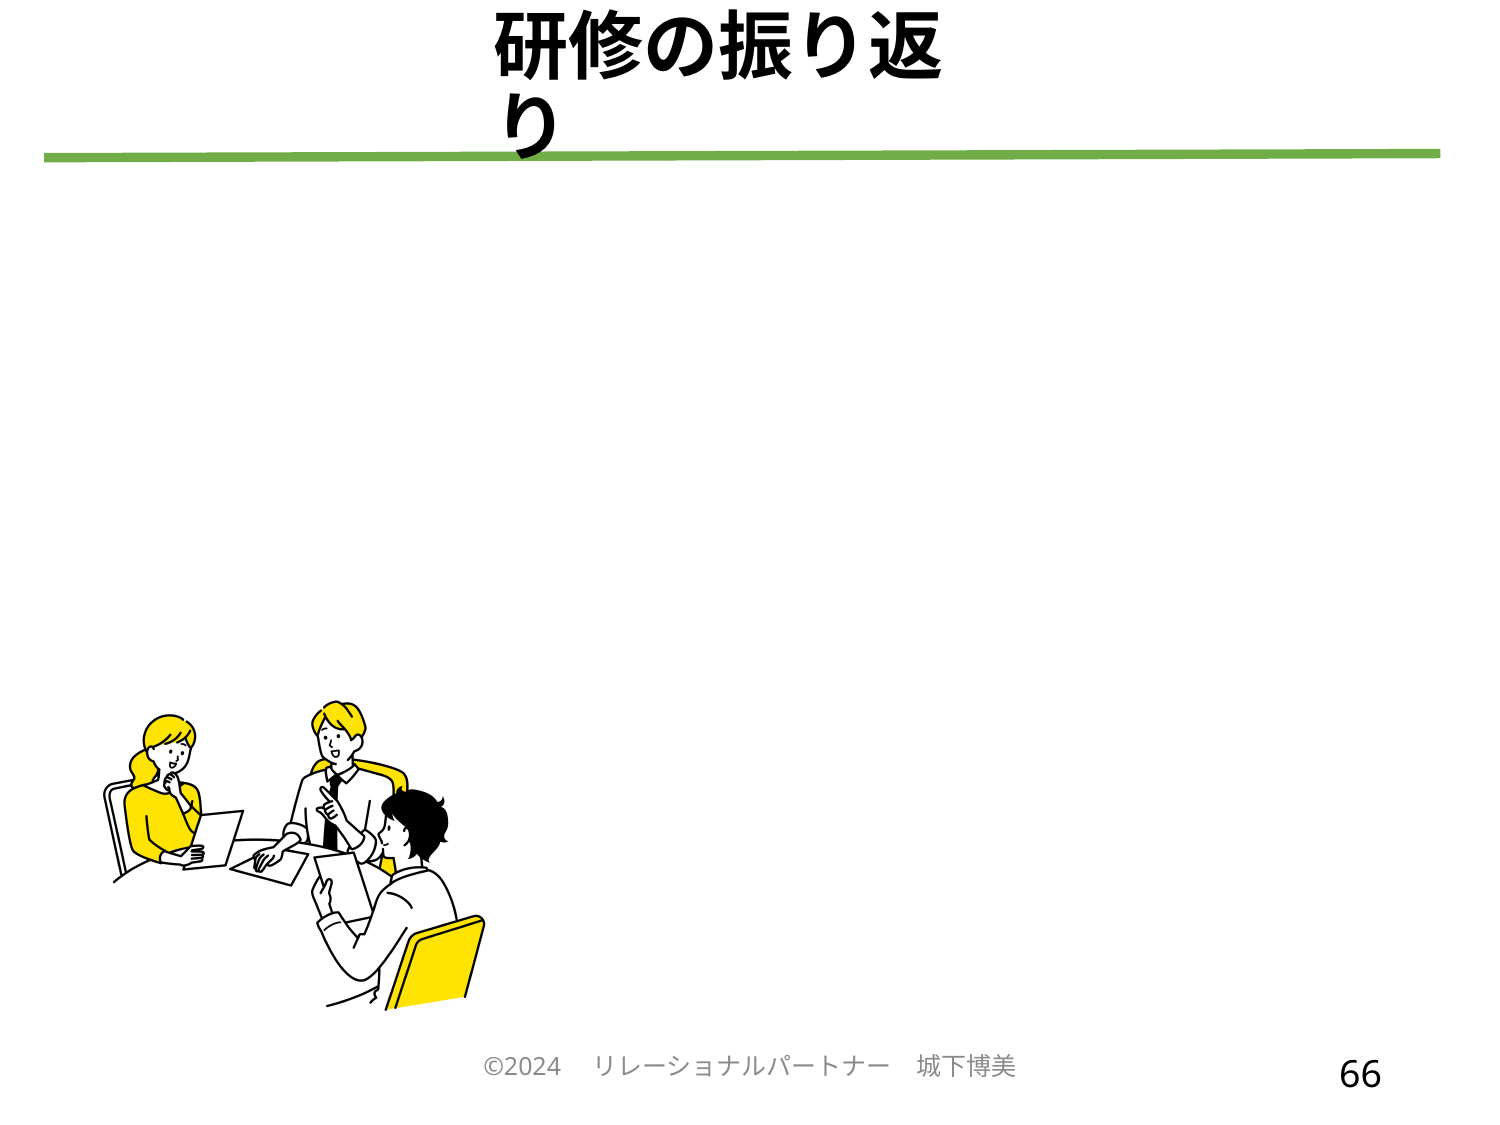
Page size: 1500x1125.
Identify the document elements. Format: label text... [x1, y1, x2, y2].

slide_number 66 [1059, 1042, 1397, 1103]
title 研修の振り返り [479, 13, 1021, 167]
picture [102, 699, 486, 1012]
footer ©2024 リレーショナルパートナー 城下博美 [463, 1034, 1037, 1097]
